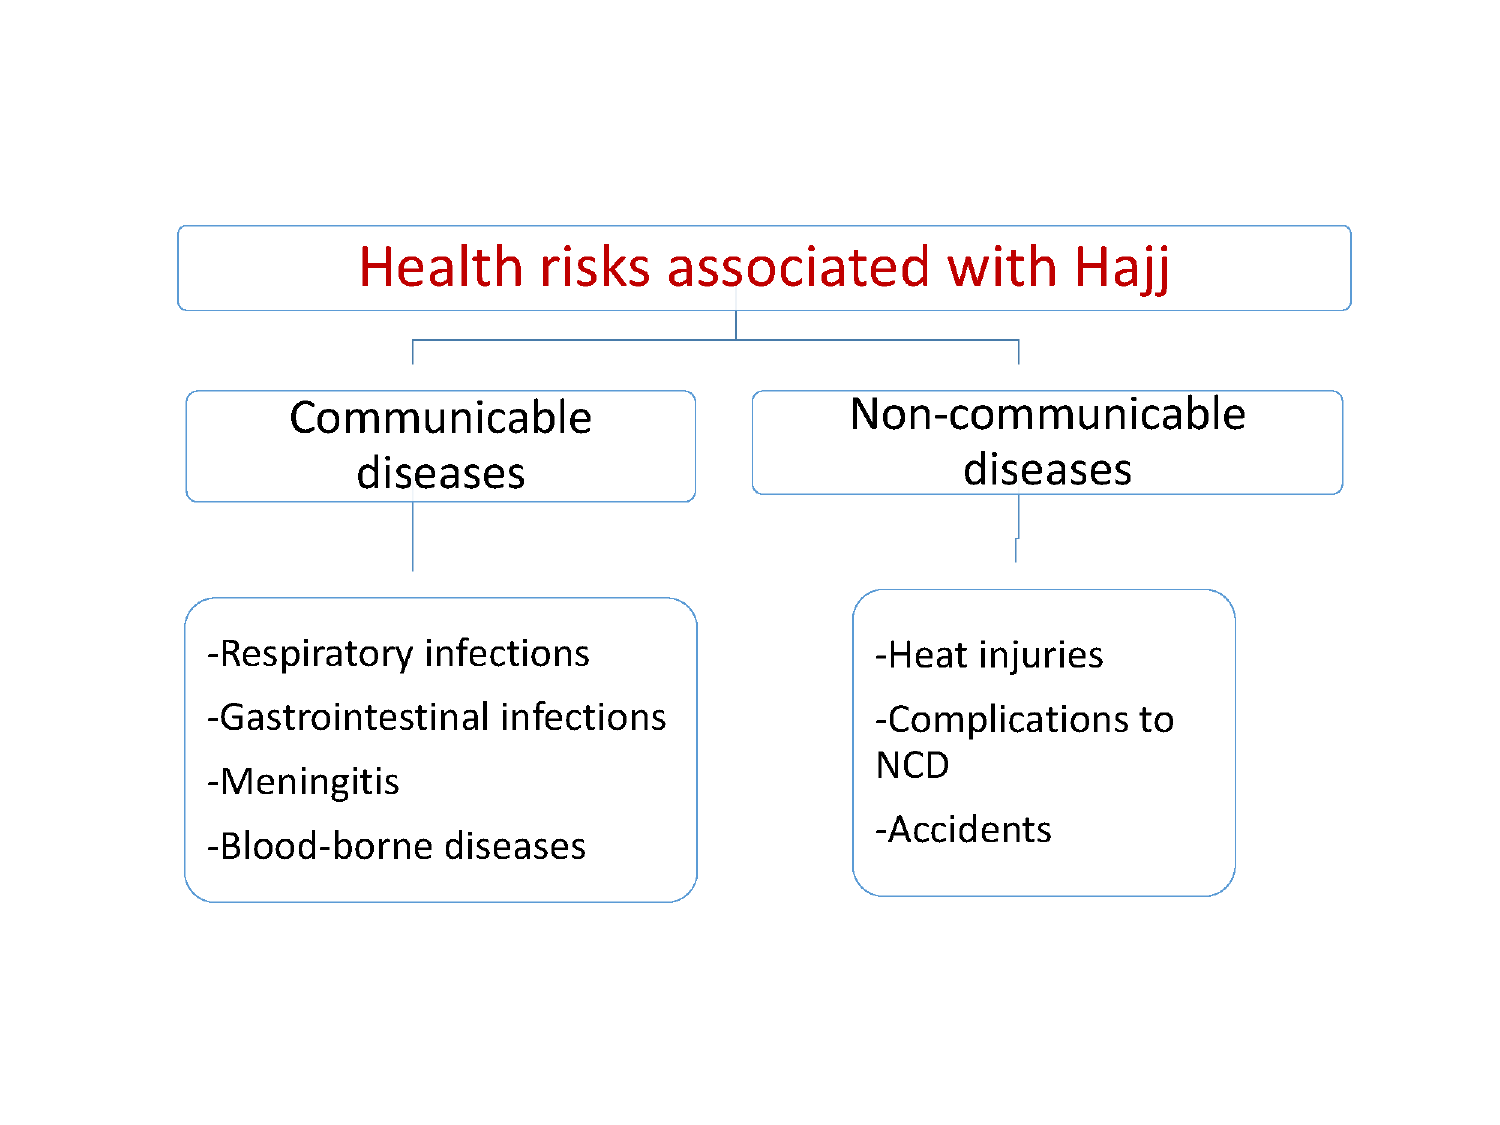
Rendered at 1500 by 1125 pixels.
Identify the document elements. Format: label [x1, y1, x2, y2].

picture [0, 141, 1500, 987]
